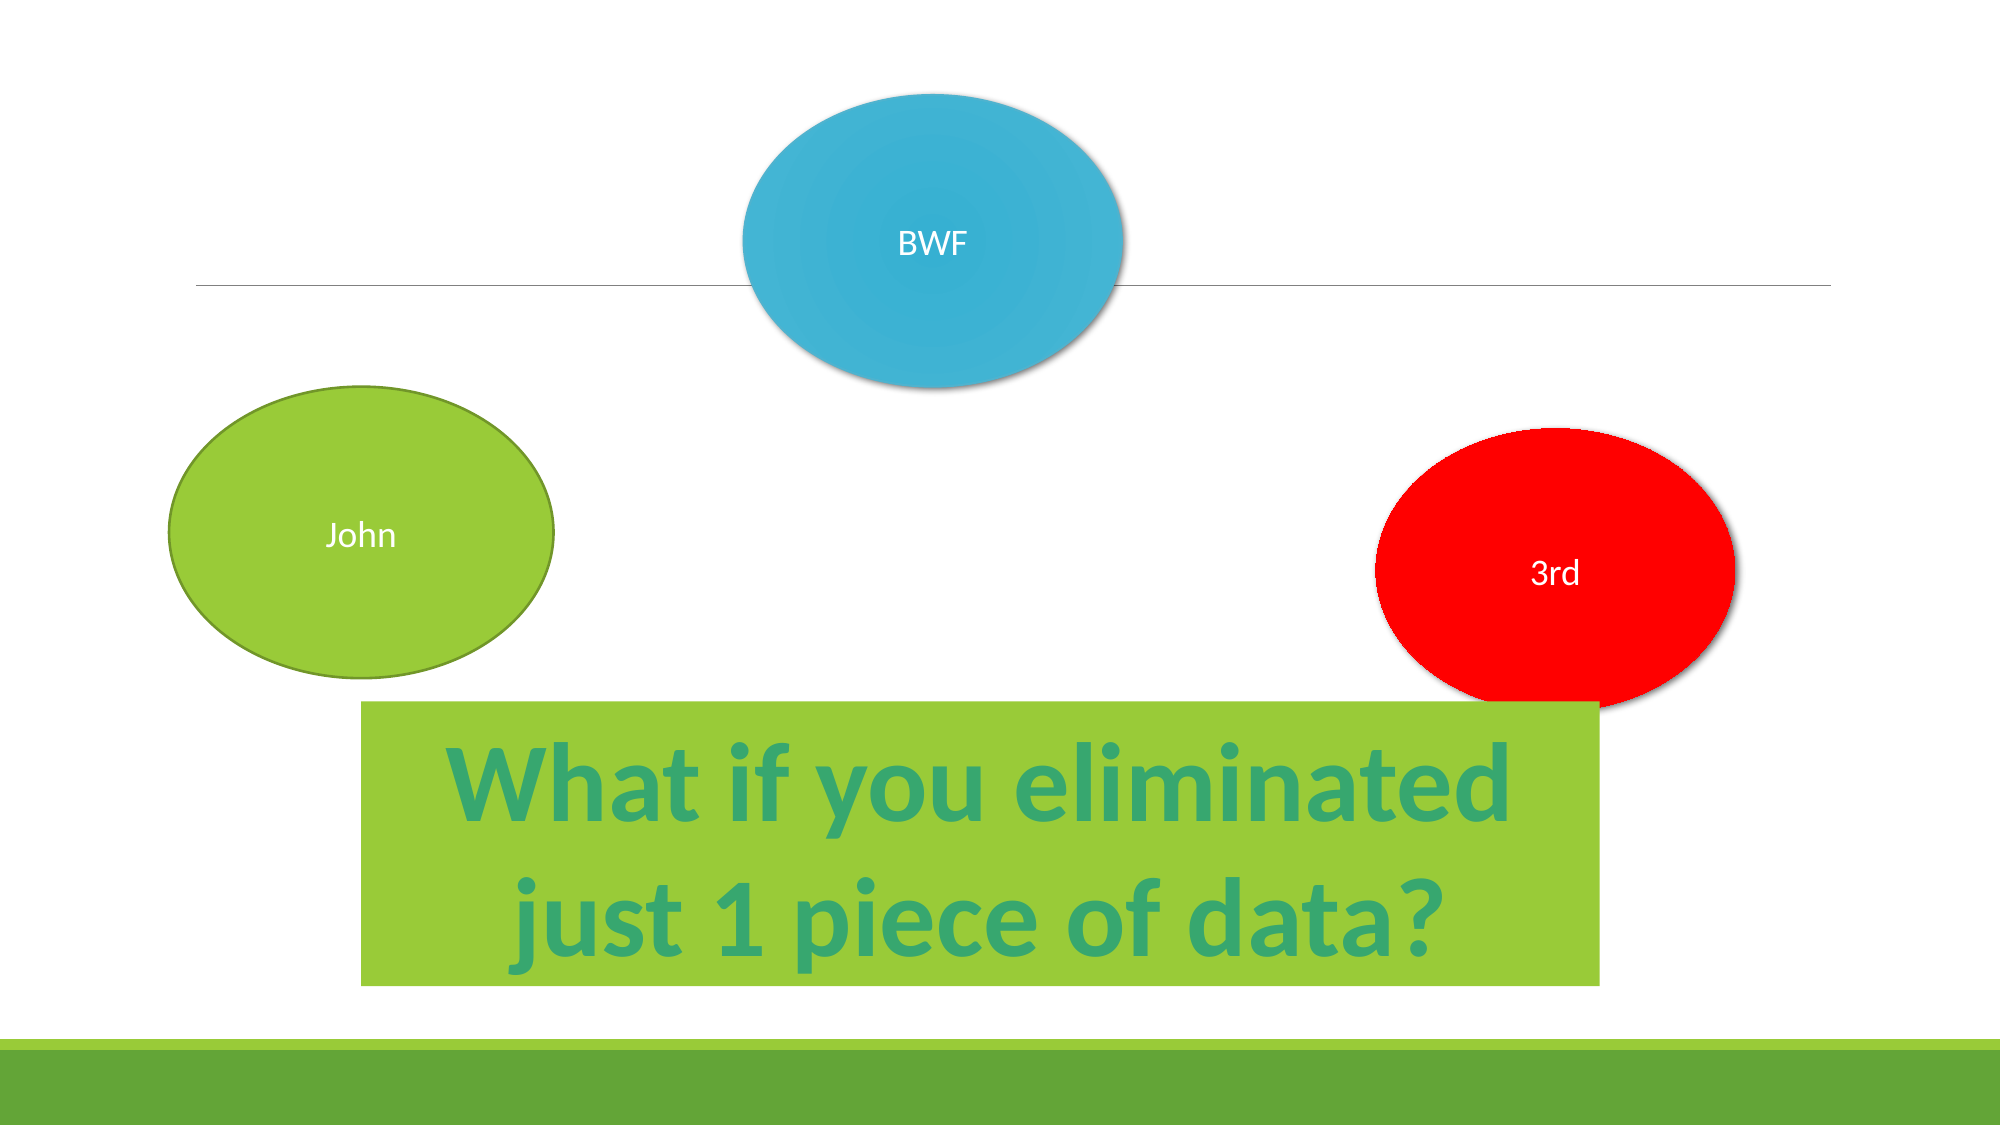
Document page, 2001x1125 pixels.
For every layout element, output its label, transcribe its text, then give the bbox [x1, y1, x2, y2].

text_box John [167, 385, 555, 680]
text_box What if you eliminated just 1 piece of data? [361, 701, 1600, 987]
text_box 3rd [1375, 428, 1735, 708]
text_box BWF [742, 93, 1123, 388]
